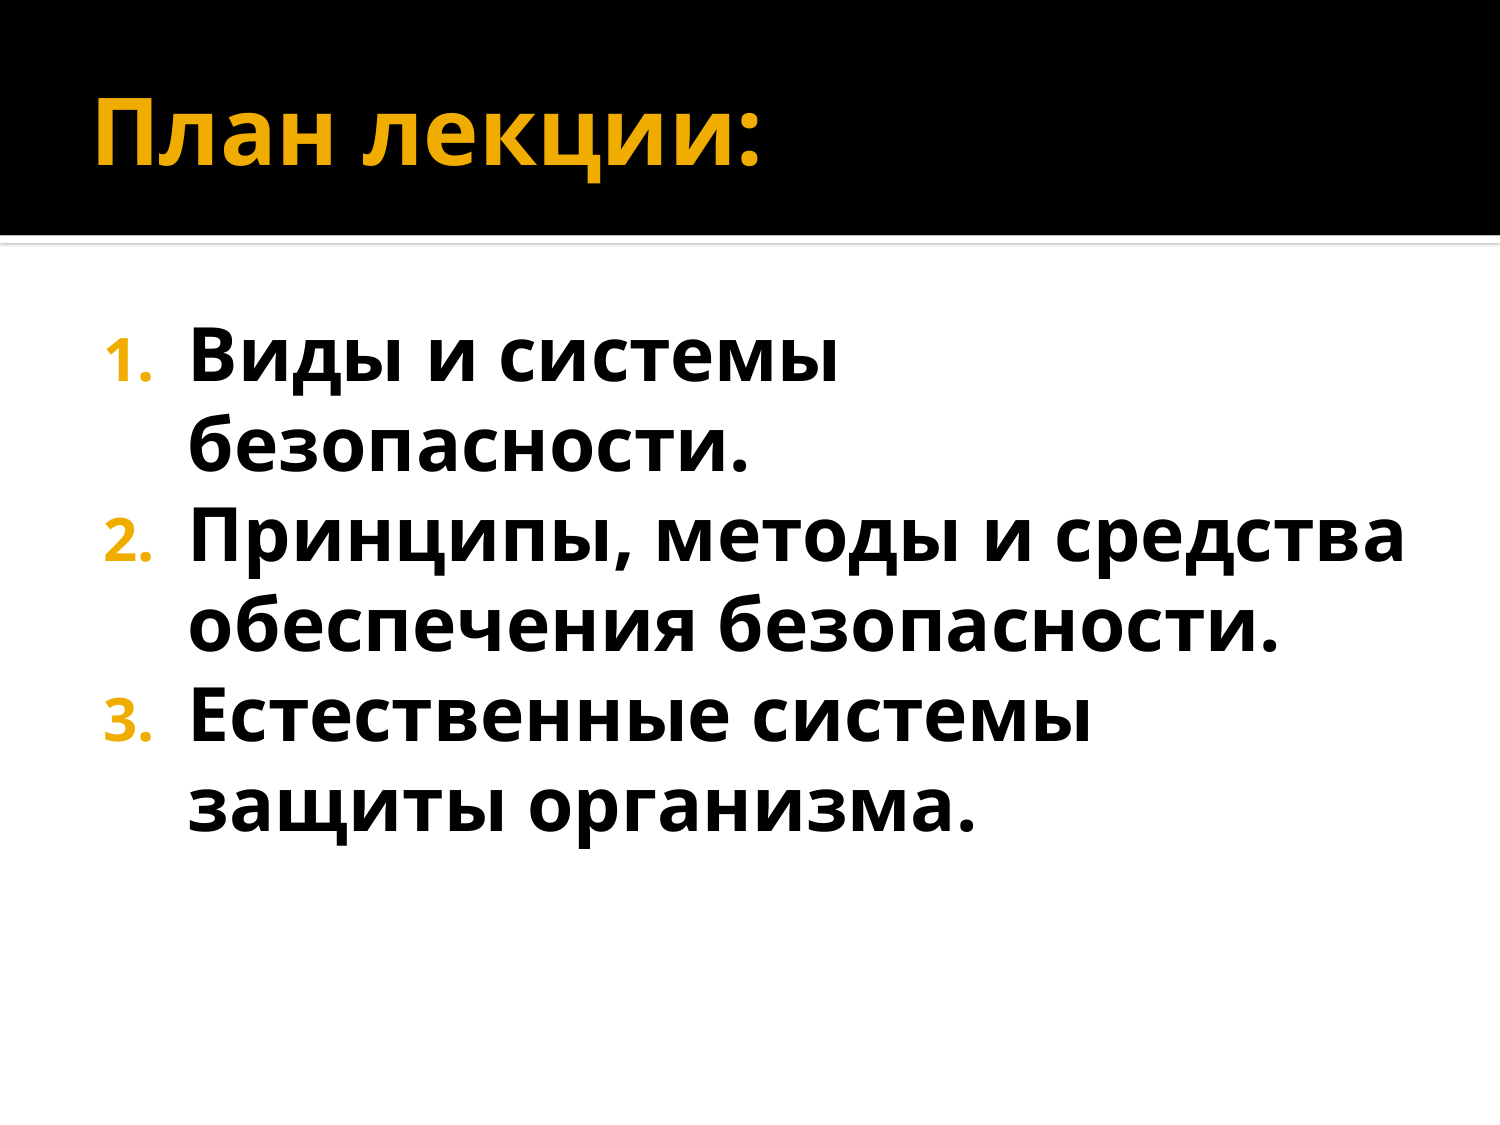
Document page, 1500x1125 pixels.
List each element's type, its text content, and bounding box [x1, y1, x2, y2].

list Виды и системы безопасности. Принципы, методы и средства обеспечения безопасности. Естественные системы защиты организма. [75, 291, 1425, 1050]
title План лекции: [75, 25, 1425, 231]
